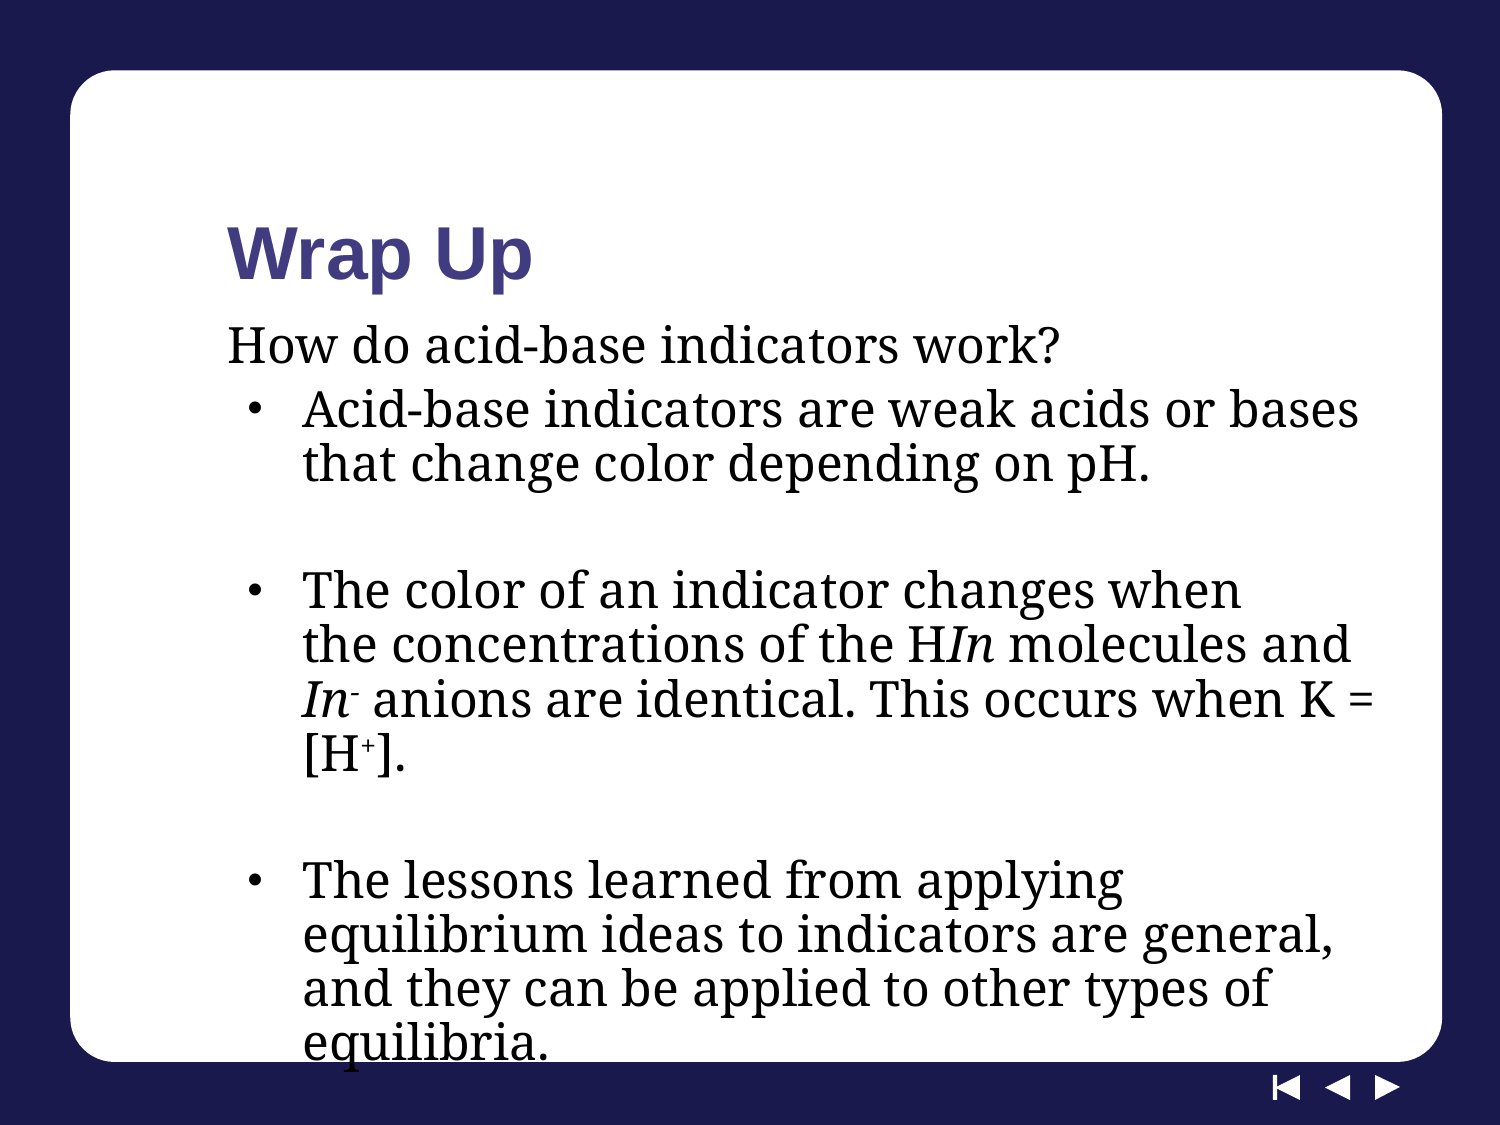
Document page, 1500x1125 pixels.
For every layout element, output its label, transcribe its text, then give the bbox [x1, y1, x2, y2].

list How do acid-base indicators work? Acid-base indicators are weak acids or bases that change color depending on pH. The color of an indicator changes when the concentrations of the HIn molecules and In- anions are identical. This occurs when K = [H+]. The lessons learned from applying equilibrium ideas to indicators are general, and they can be applied to other types of equilibria. [212, 312, 1413, 988]
title Wrap Up [212, 174, 1425, 325]
